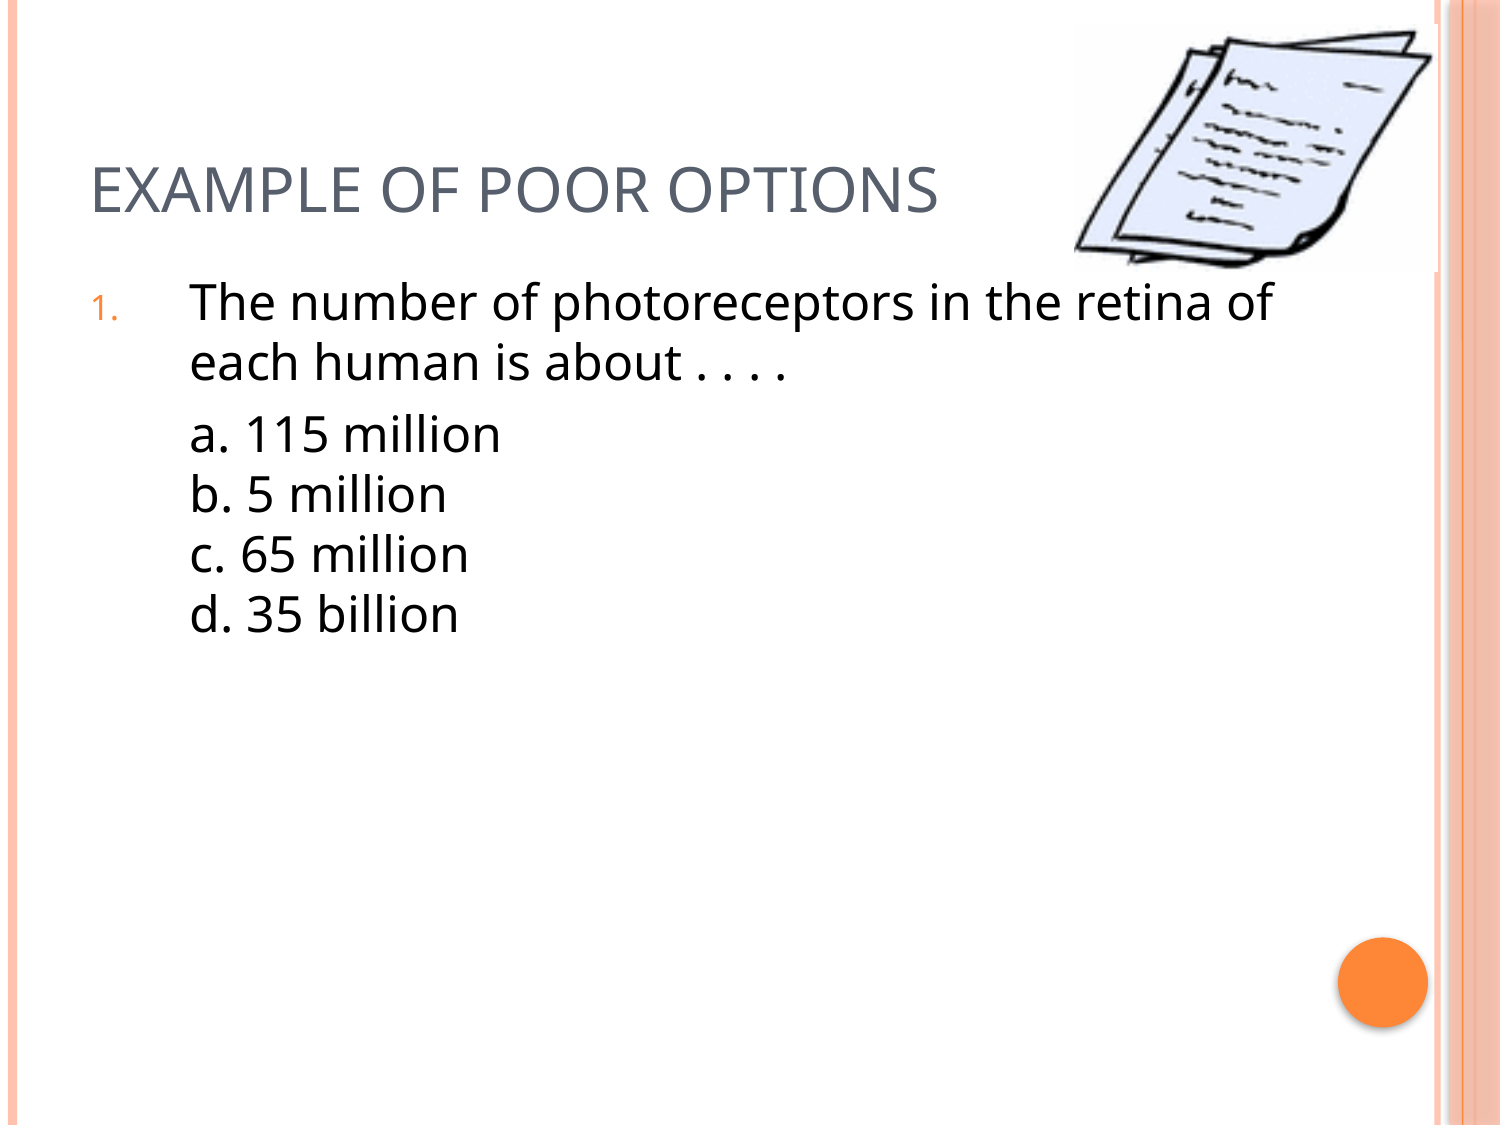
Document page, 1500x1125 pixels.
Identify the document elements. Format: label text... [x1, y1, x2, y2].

picture [1074, 24, 1438, 273]
list The number of photoreceptors in the retina of each human is about . . . . a. 115 million b. 5 million c. 65 million d. 35 billion [75, 262, 1300, 1062]
title Example of poor options [75, 45, 1068, 233]
